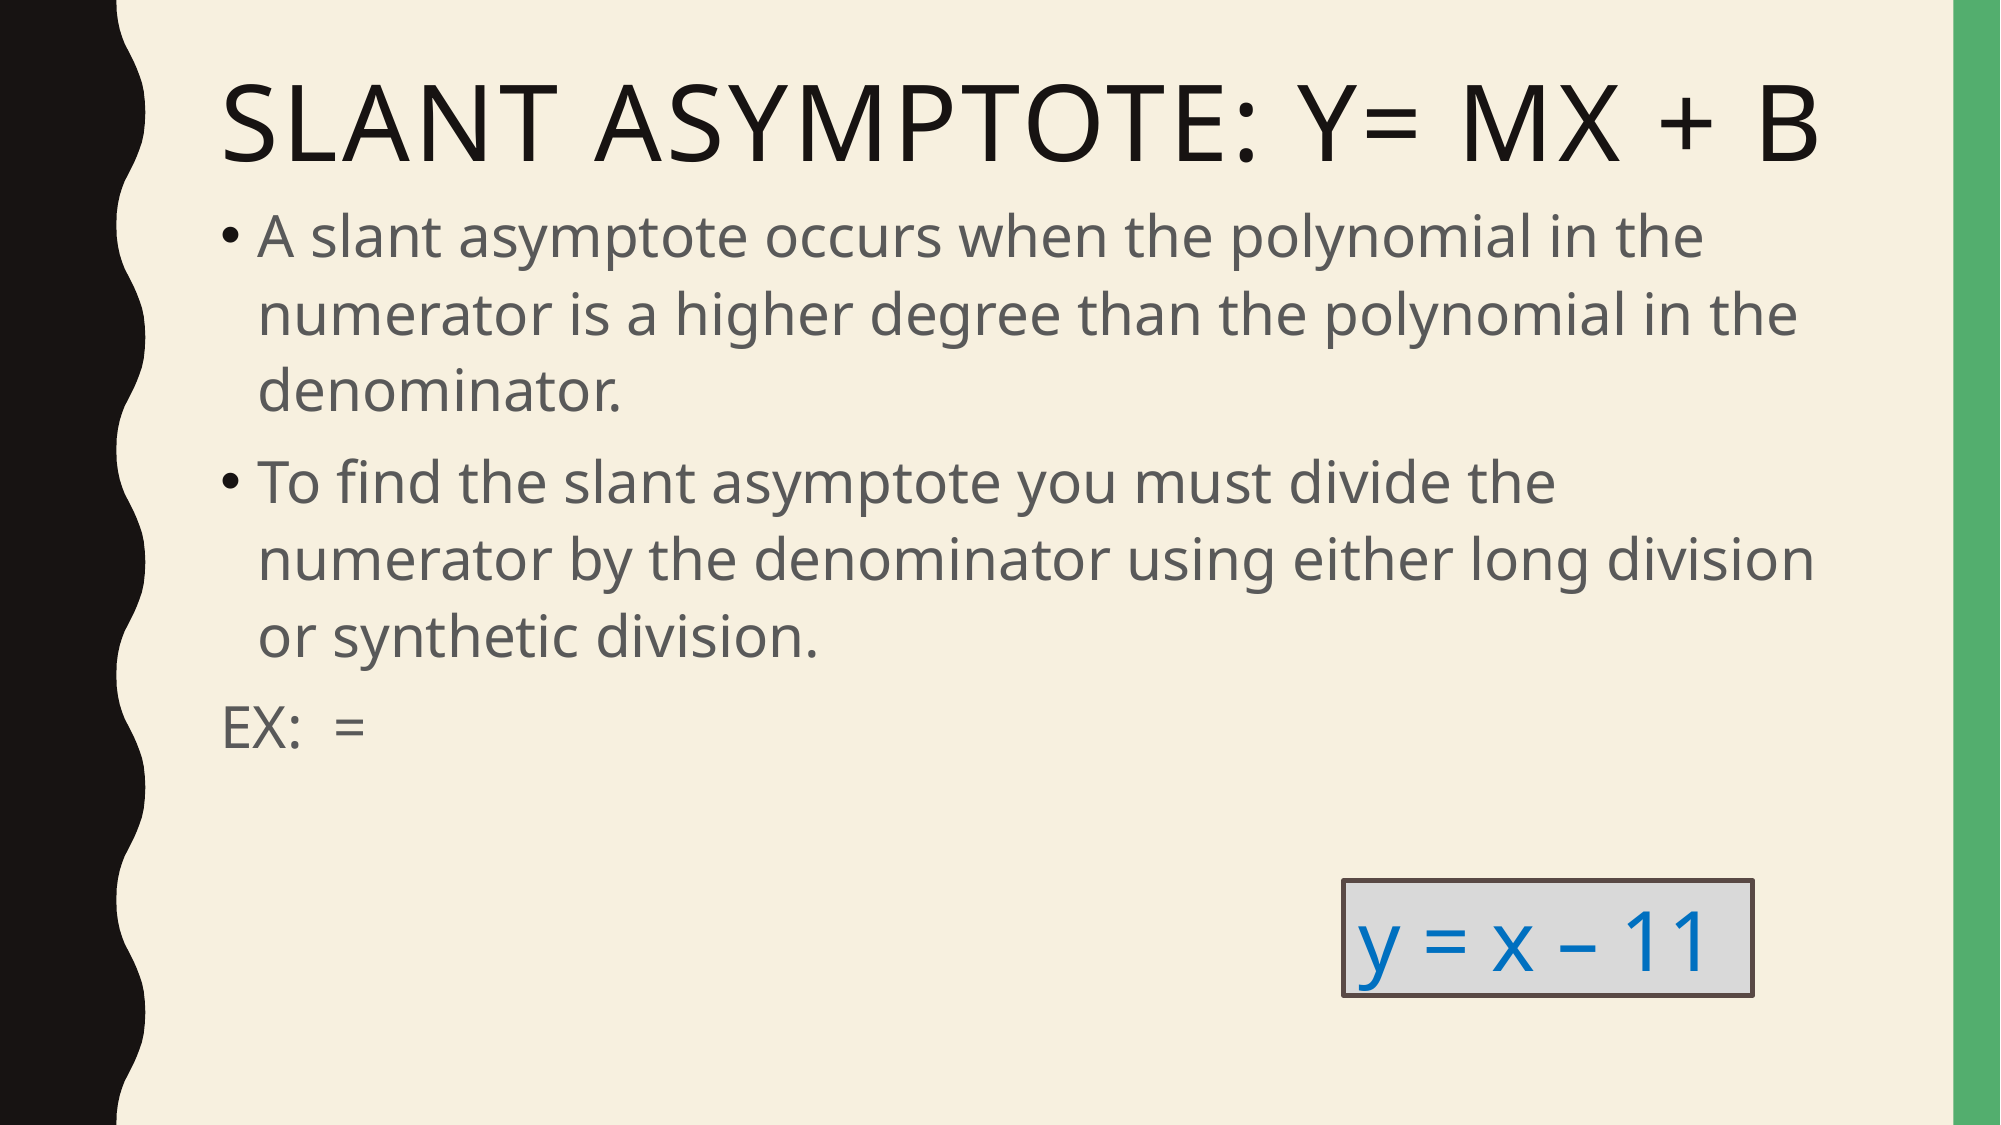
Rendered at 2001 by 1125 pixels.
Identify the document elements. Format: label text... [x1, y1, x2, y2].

text_box y = x – 11 [1343, 880, 1753, 996]
title Slant asymptote: y= mx + B [205, 62, 1875, 308]
